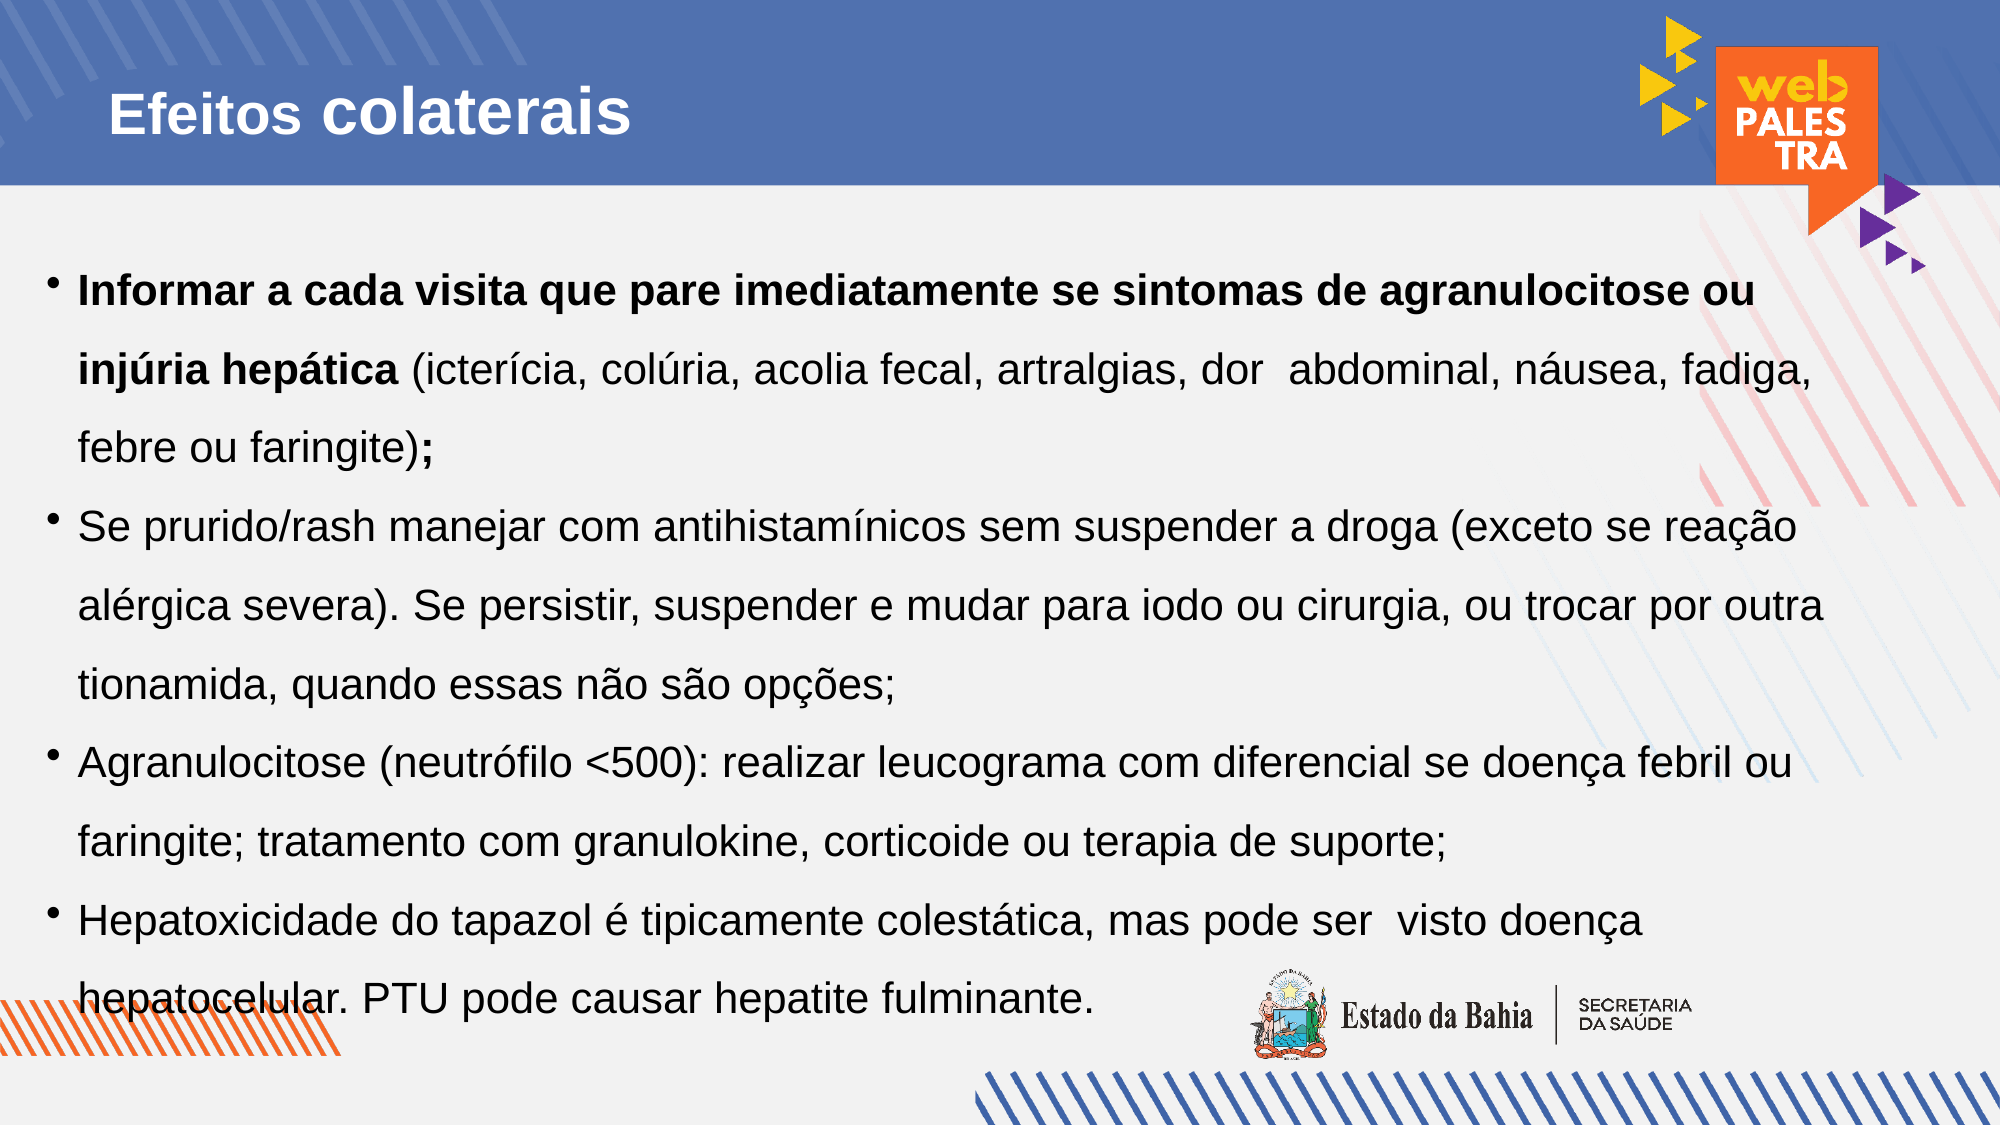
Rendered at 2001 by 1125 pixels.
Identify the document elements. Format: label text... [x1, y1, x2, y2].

picture [1358, 16, 2000, 783]
title Efeitos colaterais [93, 22, 1555, 174]
text_box Informar a cada visita que pare imediatamente se sintomas de agranulocitose ou injúria hepática (icterícia, colúria, acolia fecal, artralgias, dor abdominal, náusea, fadiga, febre ou faringite); Se prurido/rash manejar com antihistamínicos sem suspender a droga (exceto se reação alérgica severa). Se persistir, suspender e mudar para iodo ou cirurgia, ou trocar por outra tionamida, quando essas não são opções; Agranulocitose (neutrófilo <500): realizar leucograma com diferencial se doença febril ou faringite; tratamento com granulokine, corticoide ou terapia de suporte; Hepatoxicidade do tapazol é tipicamente colestática, mas pode ser visto doença hepatocelular. PTU pode causar hepatite fulminante. [31, 228, 1891, 1031]
picture [0, 1000, 384, 1056]
picture [1250, 1031, 1692, 1060]
